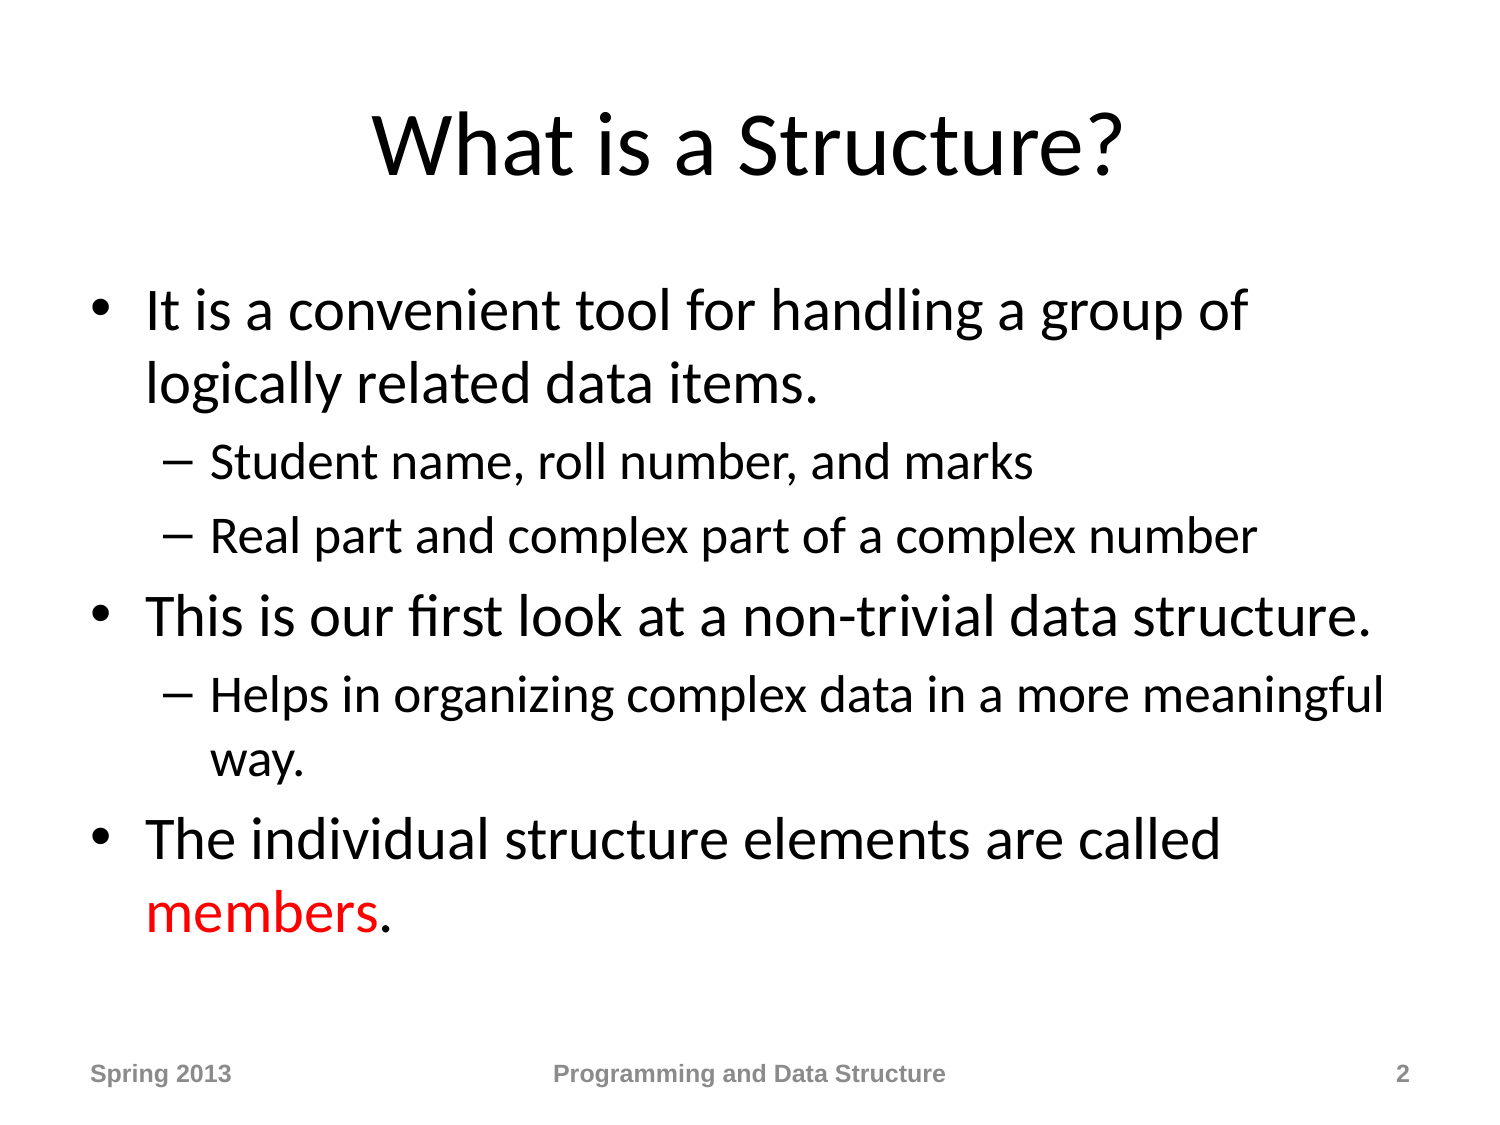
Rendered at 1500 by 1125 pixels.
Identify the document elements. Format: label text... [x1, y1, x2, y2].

list It is a convenient tool for handling a group of logically related data items. Student name, roll number, and marks Real part and complex part of a complex number This is our first look at a non-trivial data structure. Helps in organizing complex data in a more meaningful way. The individual structure elements are called members. [74, 262, 1426, 1006]
slide_number Spring 2013 [75, 1042, 425, 1103]
slide_number 2 [1074, 1042, 1425, 1103]
title What is a Structure? [74, 44, 1426, 233]
footer Programming and Data Structure [512, 1042, 988, 1103]
